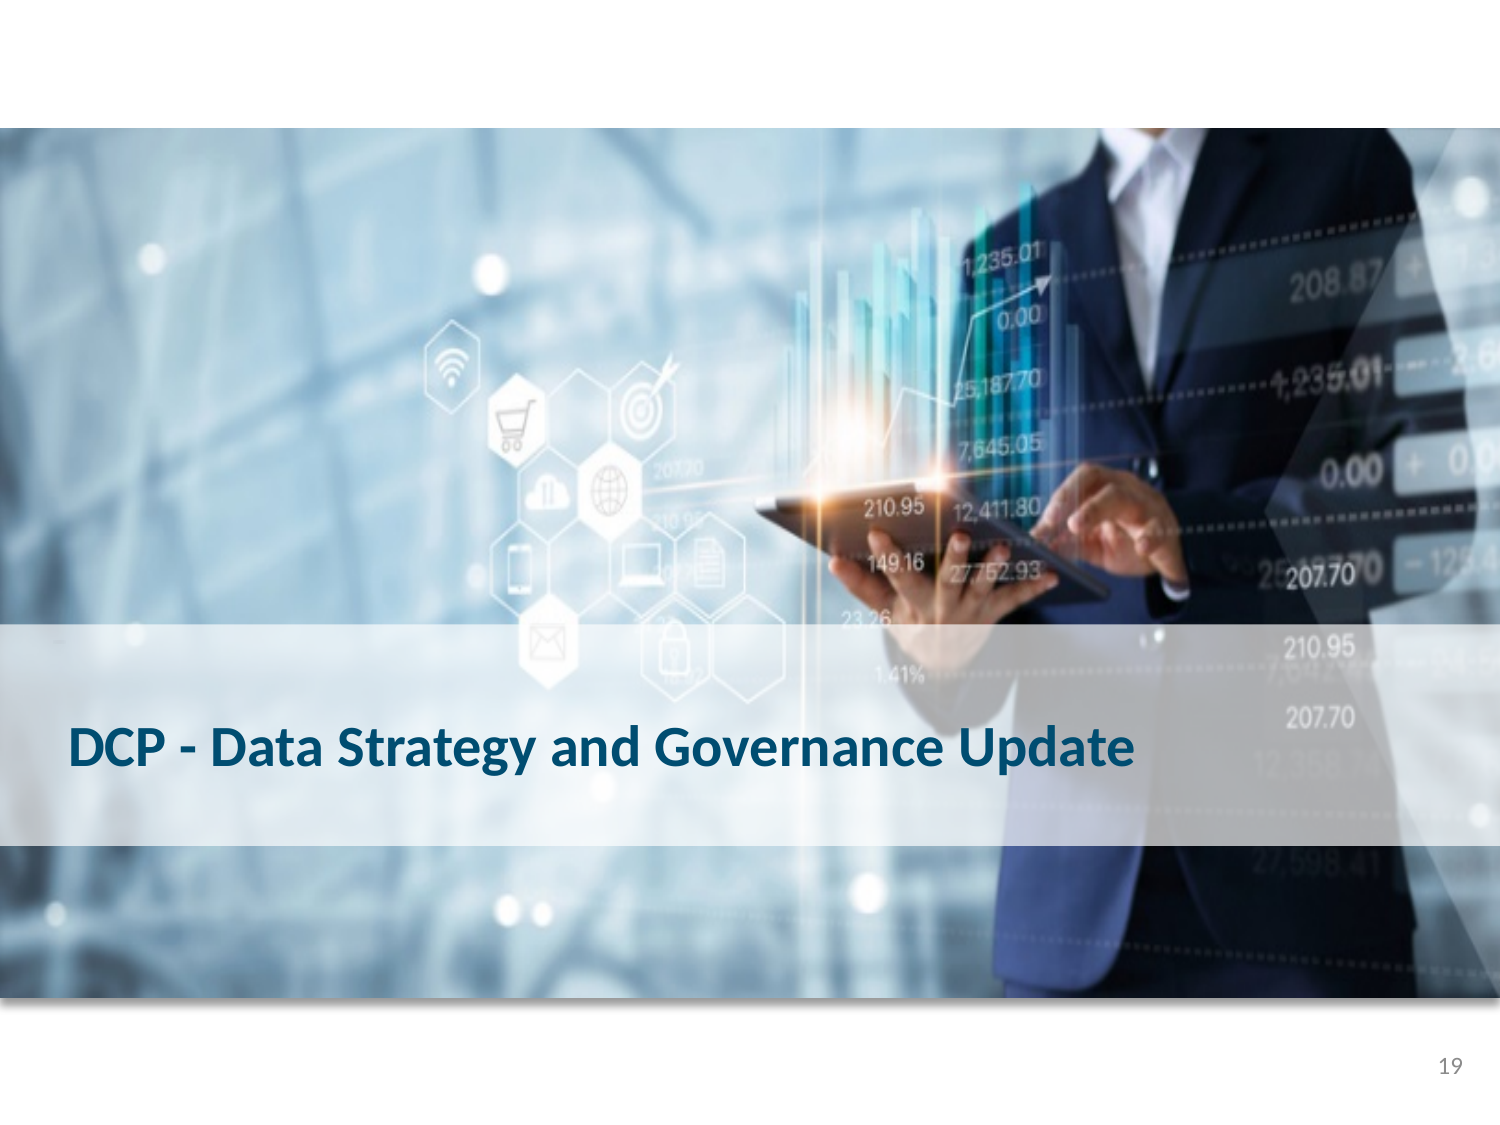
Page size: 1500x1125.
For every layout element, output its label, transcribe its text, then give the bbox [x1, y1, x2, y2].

text_box 19 [1128, 1042, 1478, 1103]
picture [0, 0, 1500, 1125]
